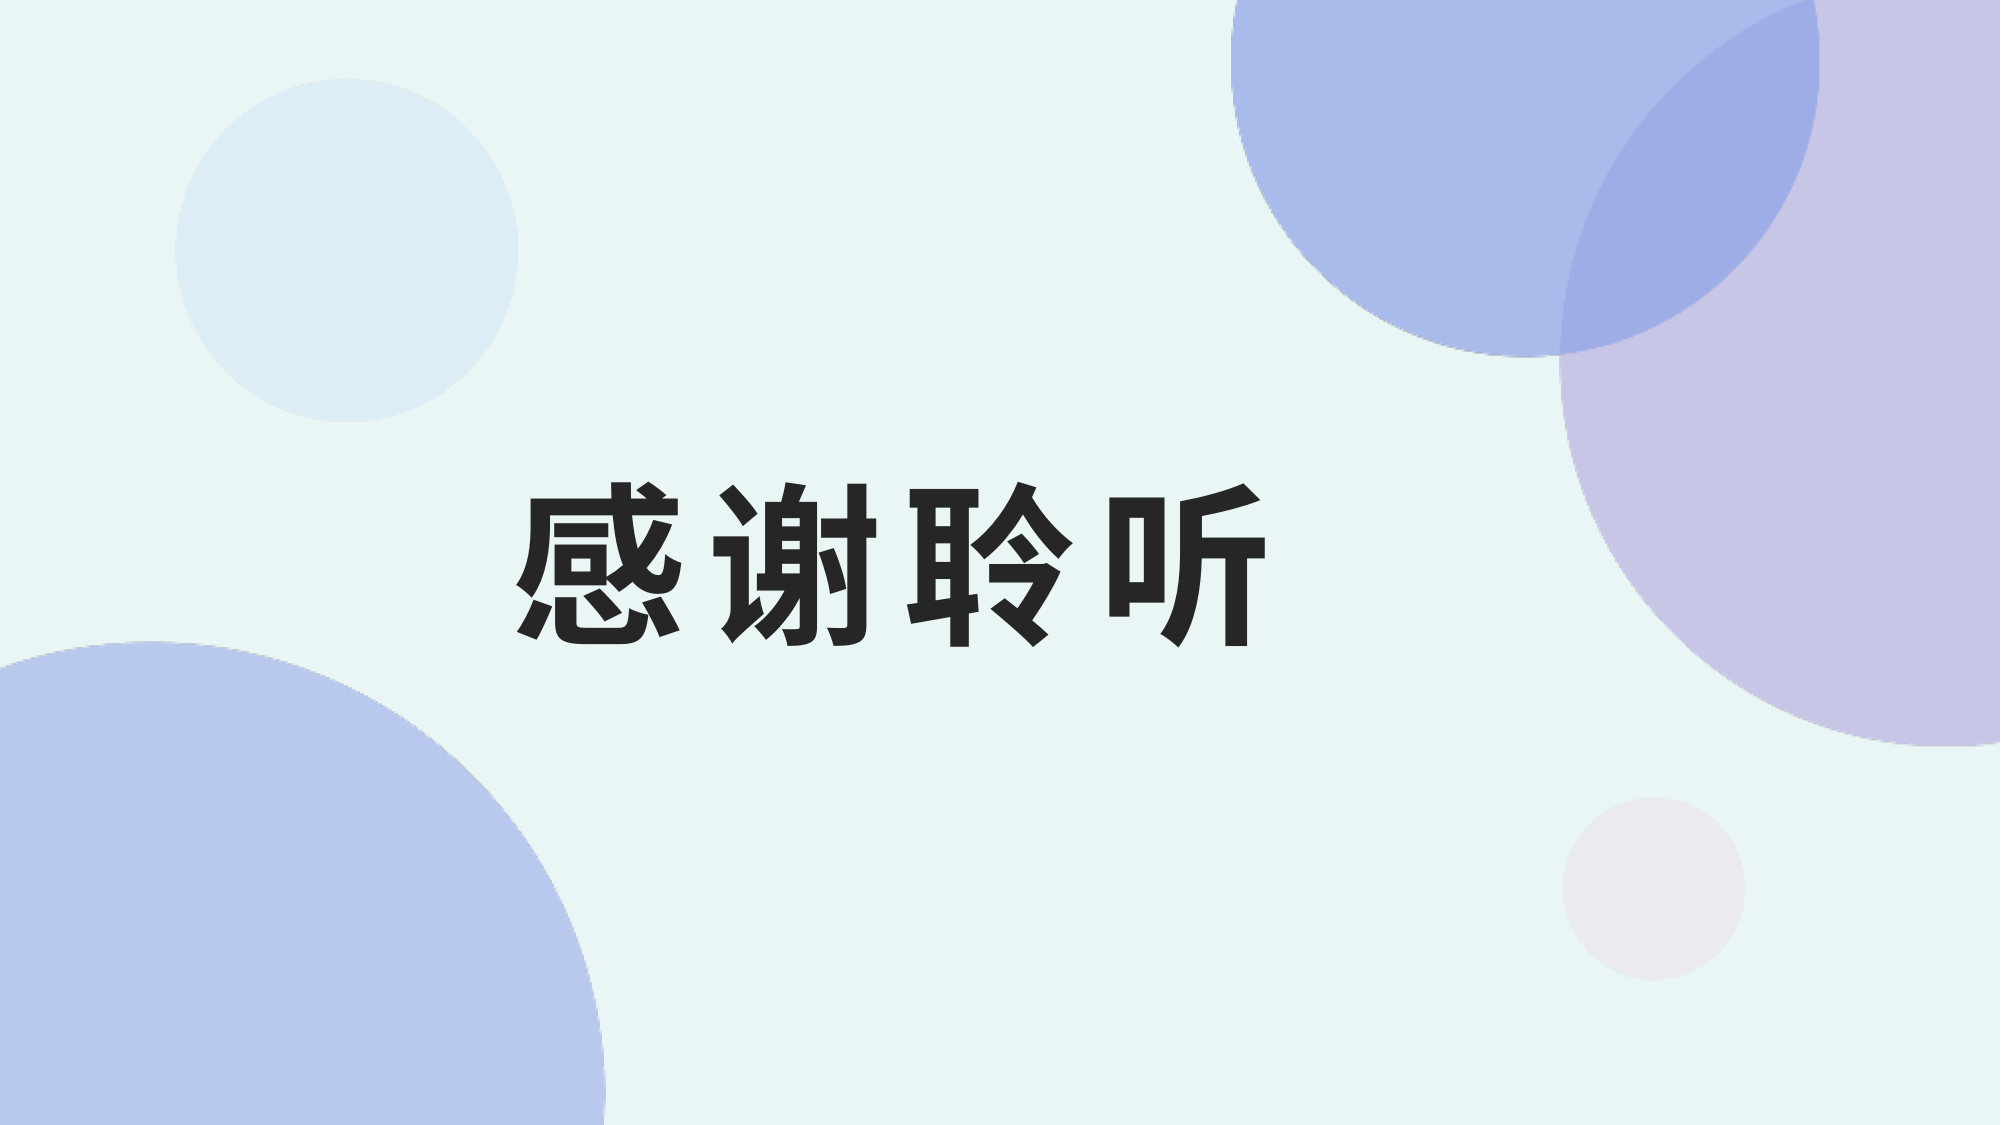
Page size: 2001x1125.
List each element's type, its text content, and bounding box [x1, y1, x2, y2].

picture [0, 0, 2000, 1125]
title 感谢聆听 [511, 444, 1489, 667]
